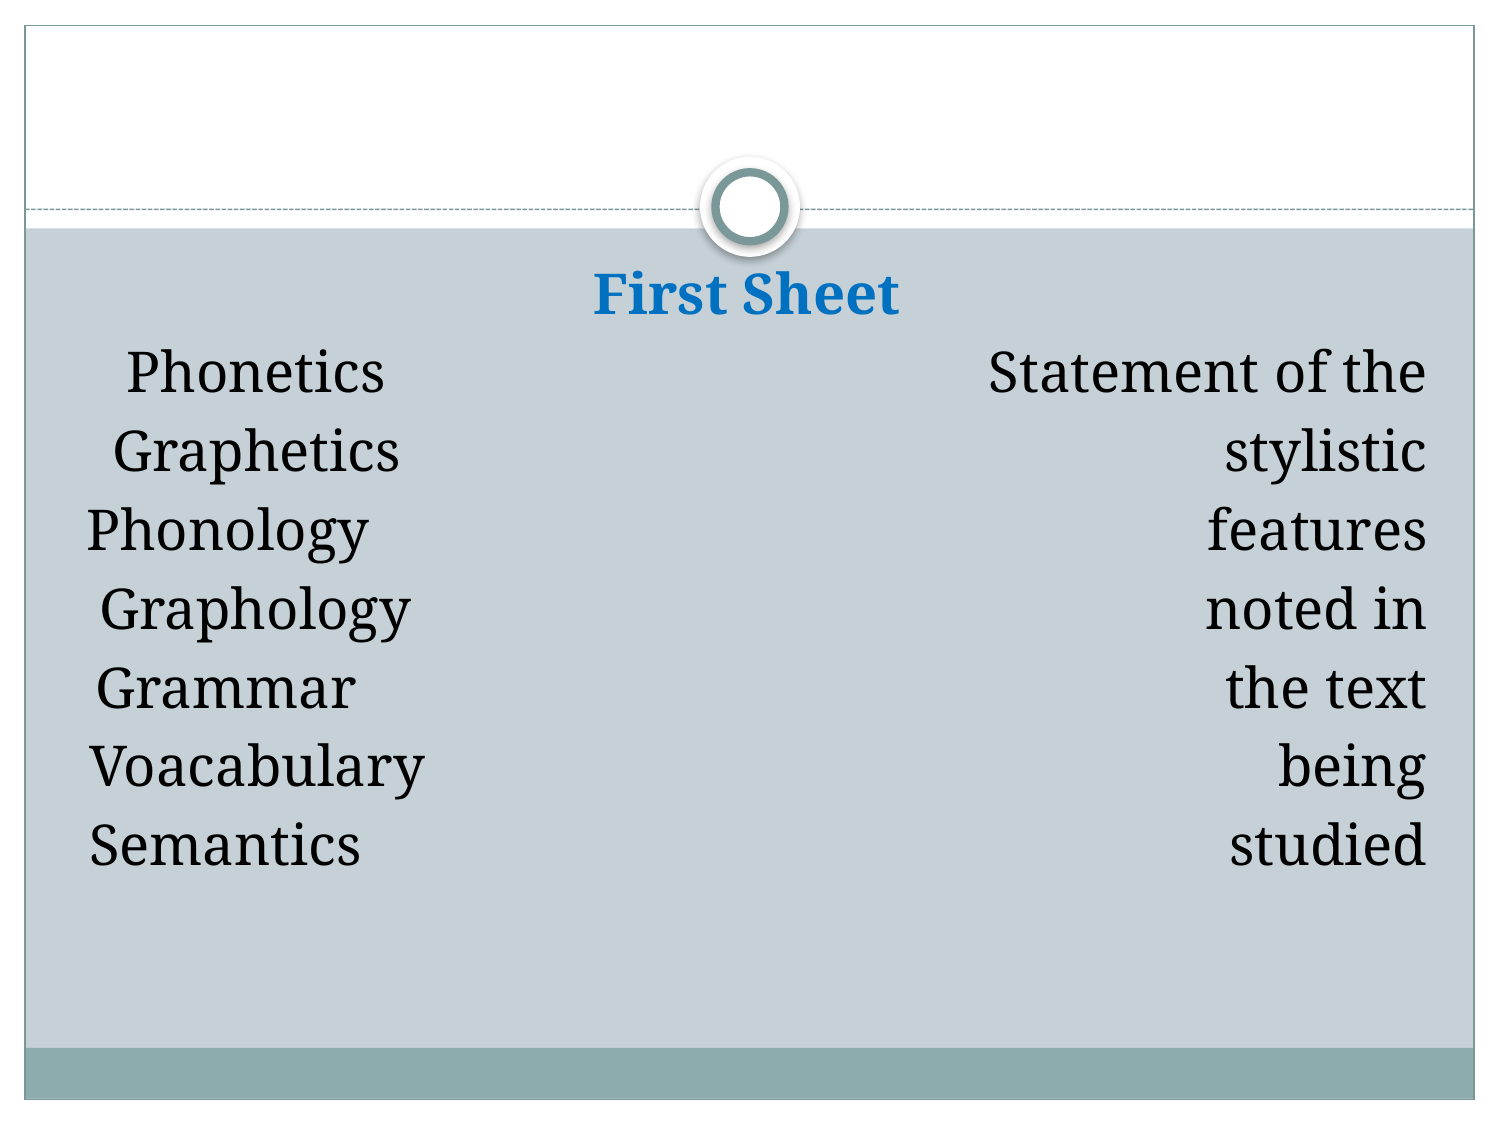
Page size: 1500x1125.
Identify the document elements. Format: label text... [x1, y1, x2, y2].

list First Sheet Phonetics Statement of the Graphetics stylistic Phonology features Graphology noted in Grammar the text Voacabulary being Semantics studied [49, 250, 1445, 1001]
